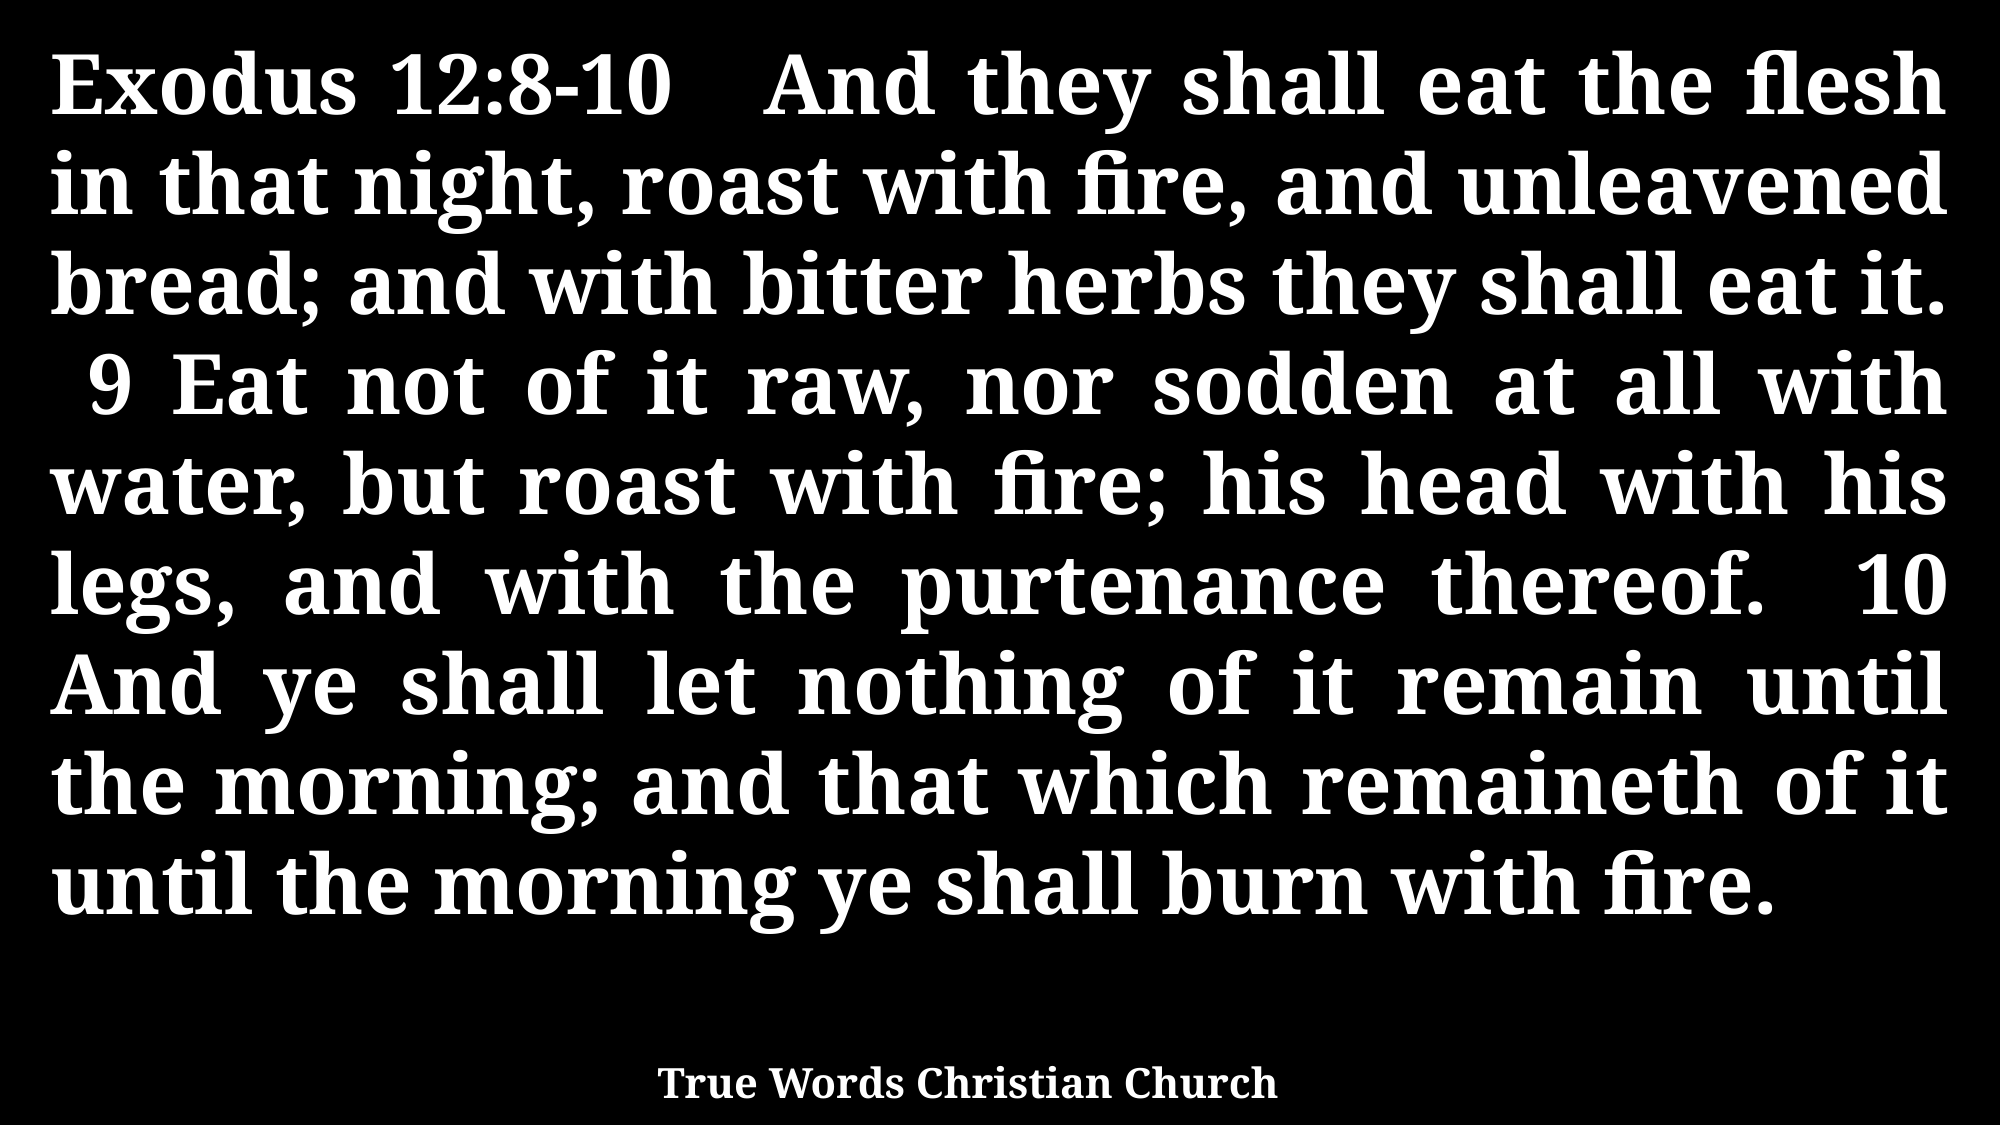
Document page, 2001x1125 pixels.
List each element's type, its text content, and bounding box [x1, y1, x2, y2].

text_box Exodus 12:8-10 And they shall eat the flesh in that night, roast with fire, and unleavened bread; and with bitter herbs they shall eat it. 9 Eat not of it raw, nor sodden at all with water, but roast with fire; his head with his legs, and with the purtenance thereof. 10 And ye shall let nothing of it remain until the morning; and that which remaineth of it until the morning ye shall burn with fire. [35, 24, 1965, 939]
text_box True Words Christian Church [642, 1049, 1294, 1114]
